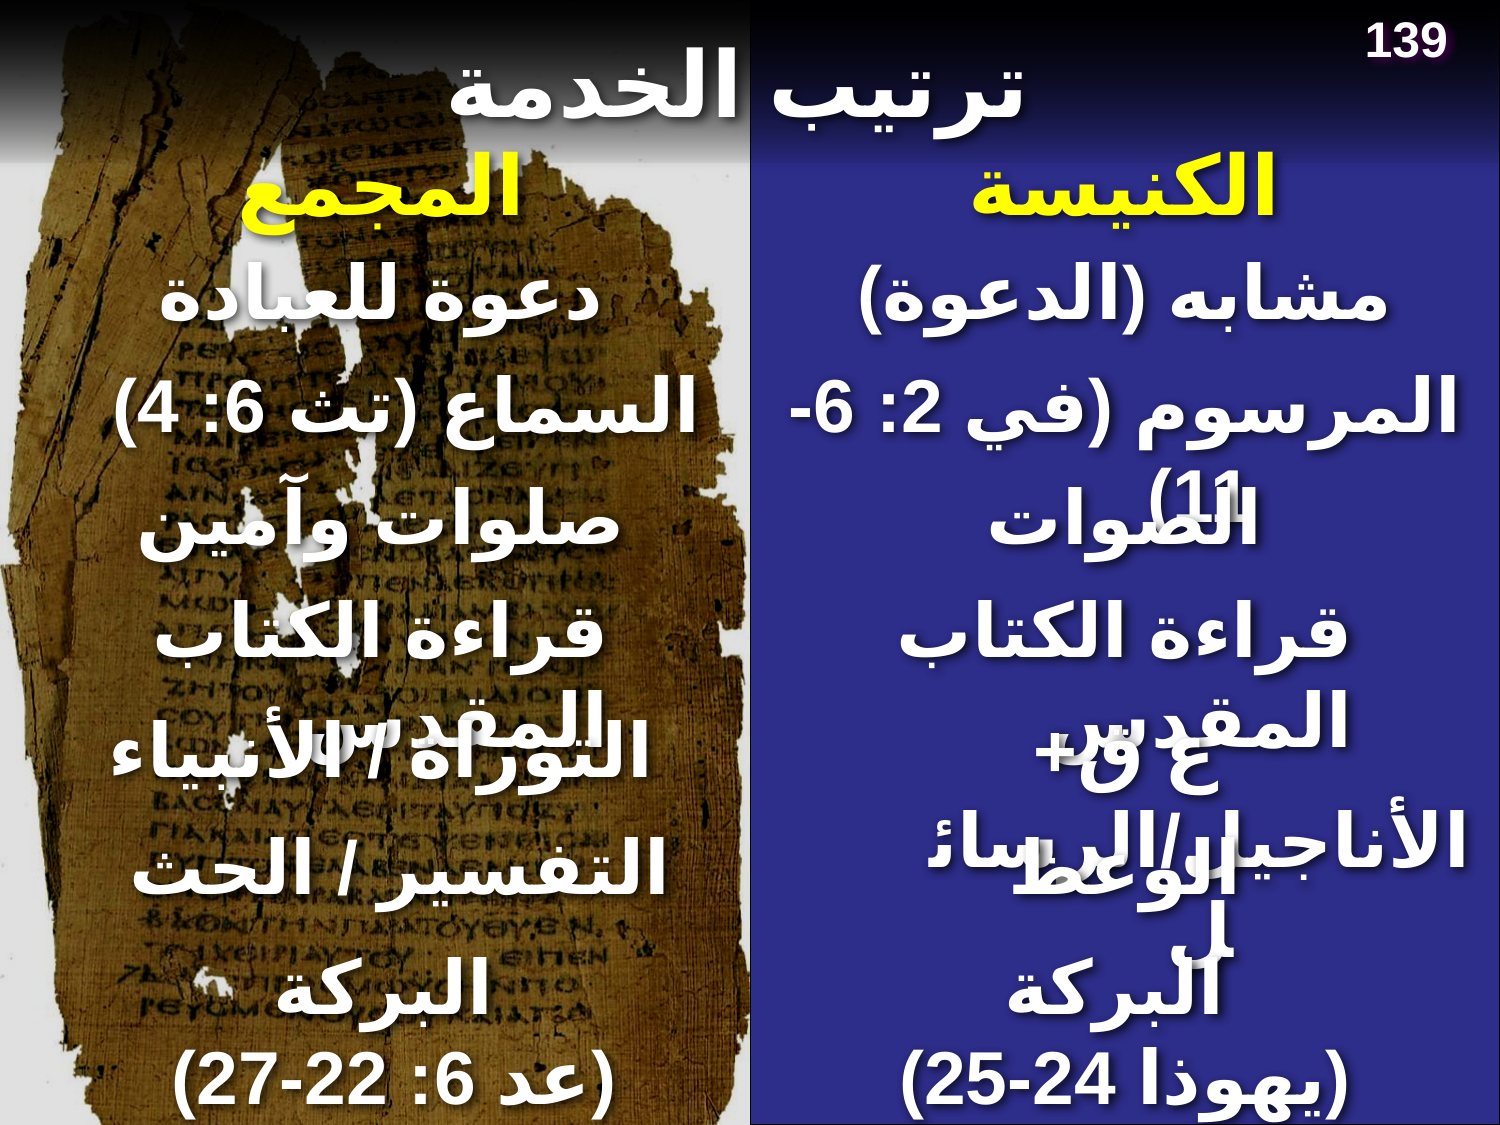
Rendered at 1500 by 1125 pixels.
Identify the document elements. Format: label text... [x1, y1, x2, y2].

picture [0, 0, 751, 1125]
text_box الكنيسة [754, 125, 1500, 233]
text_box الصوات [754, 462, 1500, 568]
text_box 139 [1337, 0, 1475, 75]
text_box المرسوم (في 2: 6-11) [754, 349, 1500, 458]
text_box الوعظ [754, 812, 1500, 918]
text_box البركة (يهوذا 24-25) [754, 932, 1500, 1125]
text_box قراءة الكتاب المقدس [754, 574, 1500, 690]
text_box ع ق+ الأناجيل/الرسائل [754, 694, 1500, 808]
text_box مشابه (الدعوة) [754, 237, 1500, 343]
title ترتيب الخدمة [751, 0, 1500, 120]
